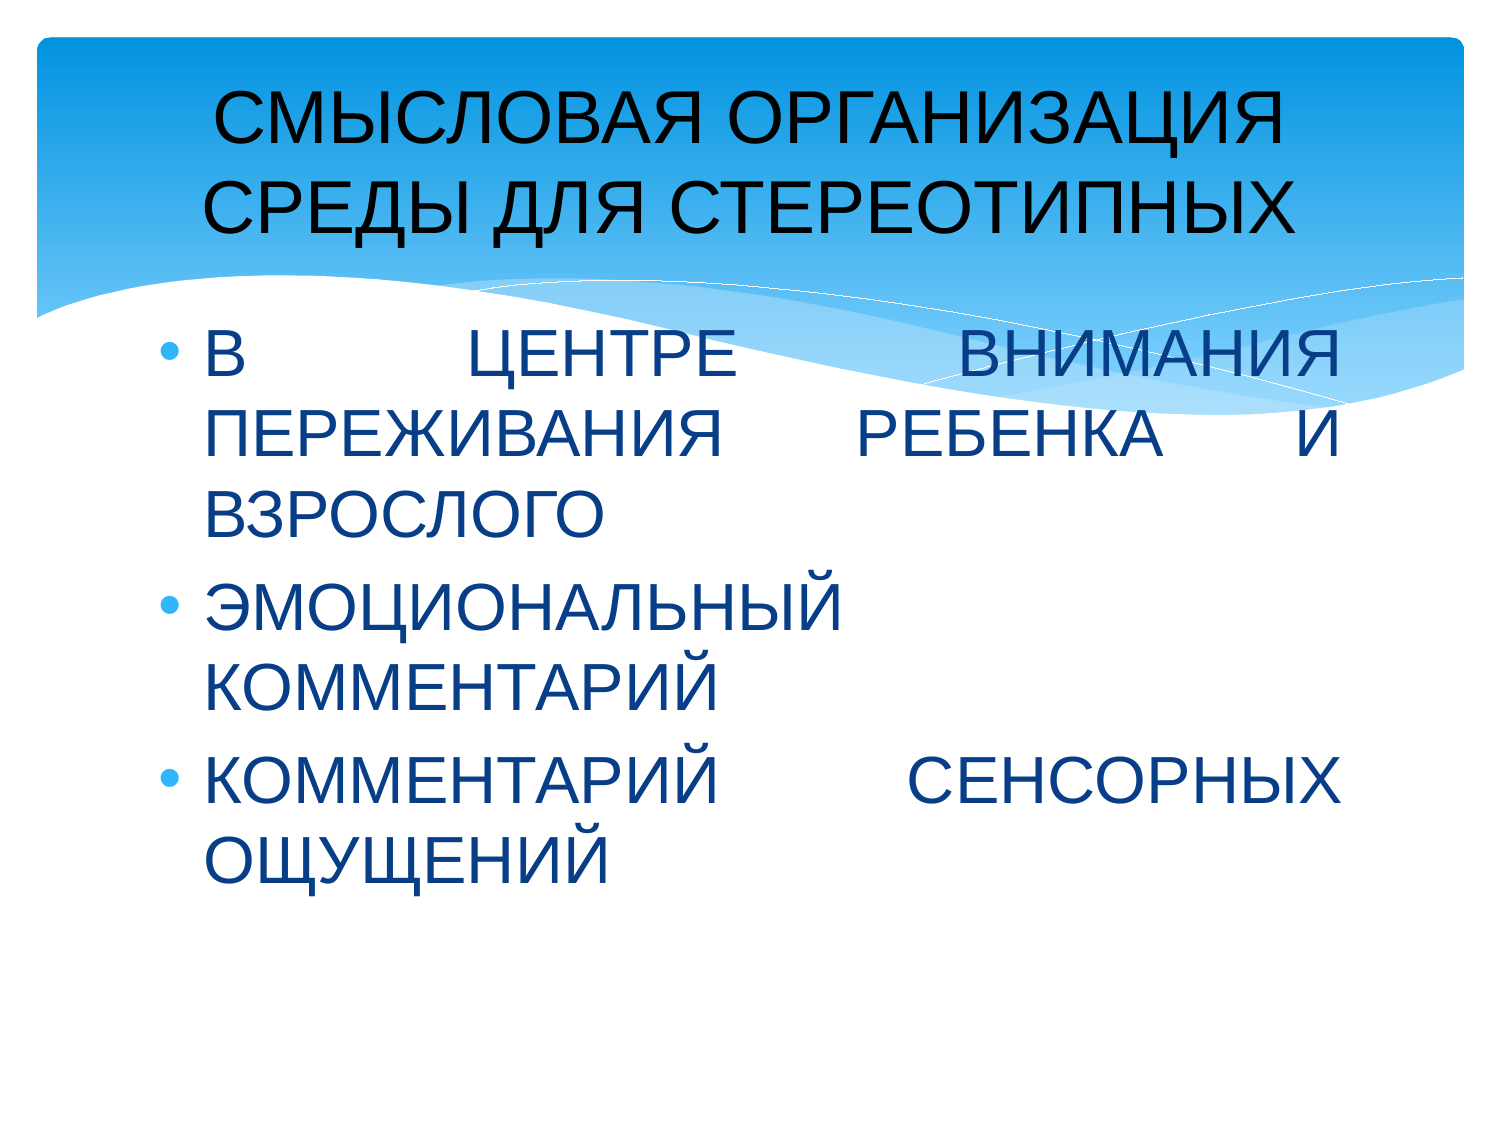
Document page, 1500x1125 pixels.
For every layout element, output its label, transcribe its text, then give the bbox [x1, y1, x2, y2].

title СМЫСЛОВАЯ ОРГАНИЗАЦИЯ СРЕДЫ ДЛЯ СТЕРЕОТИПНЫХ [75, 55, 1425, 261]
list В ЦЕНТРЕ ВНИМАНИЯ ПЕРЕЖИВАНИЯ РЕБЕНКА И ВЗРОСЛОГО ЭМОЦИОНАЛЬНЫЙ КОММЕНТАРИЙ КОММЕНТАРИЙ СЕНСОРНЫХ ОЩУЩЕНИЙ [143, 302, 1359, 1005]
